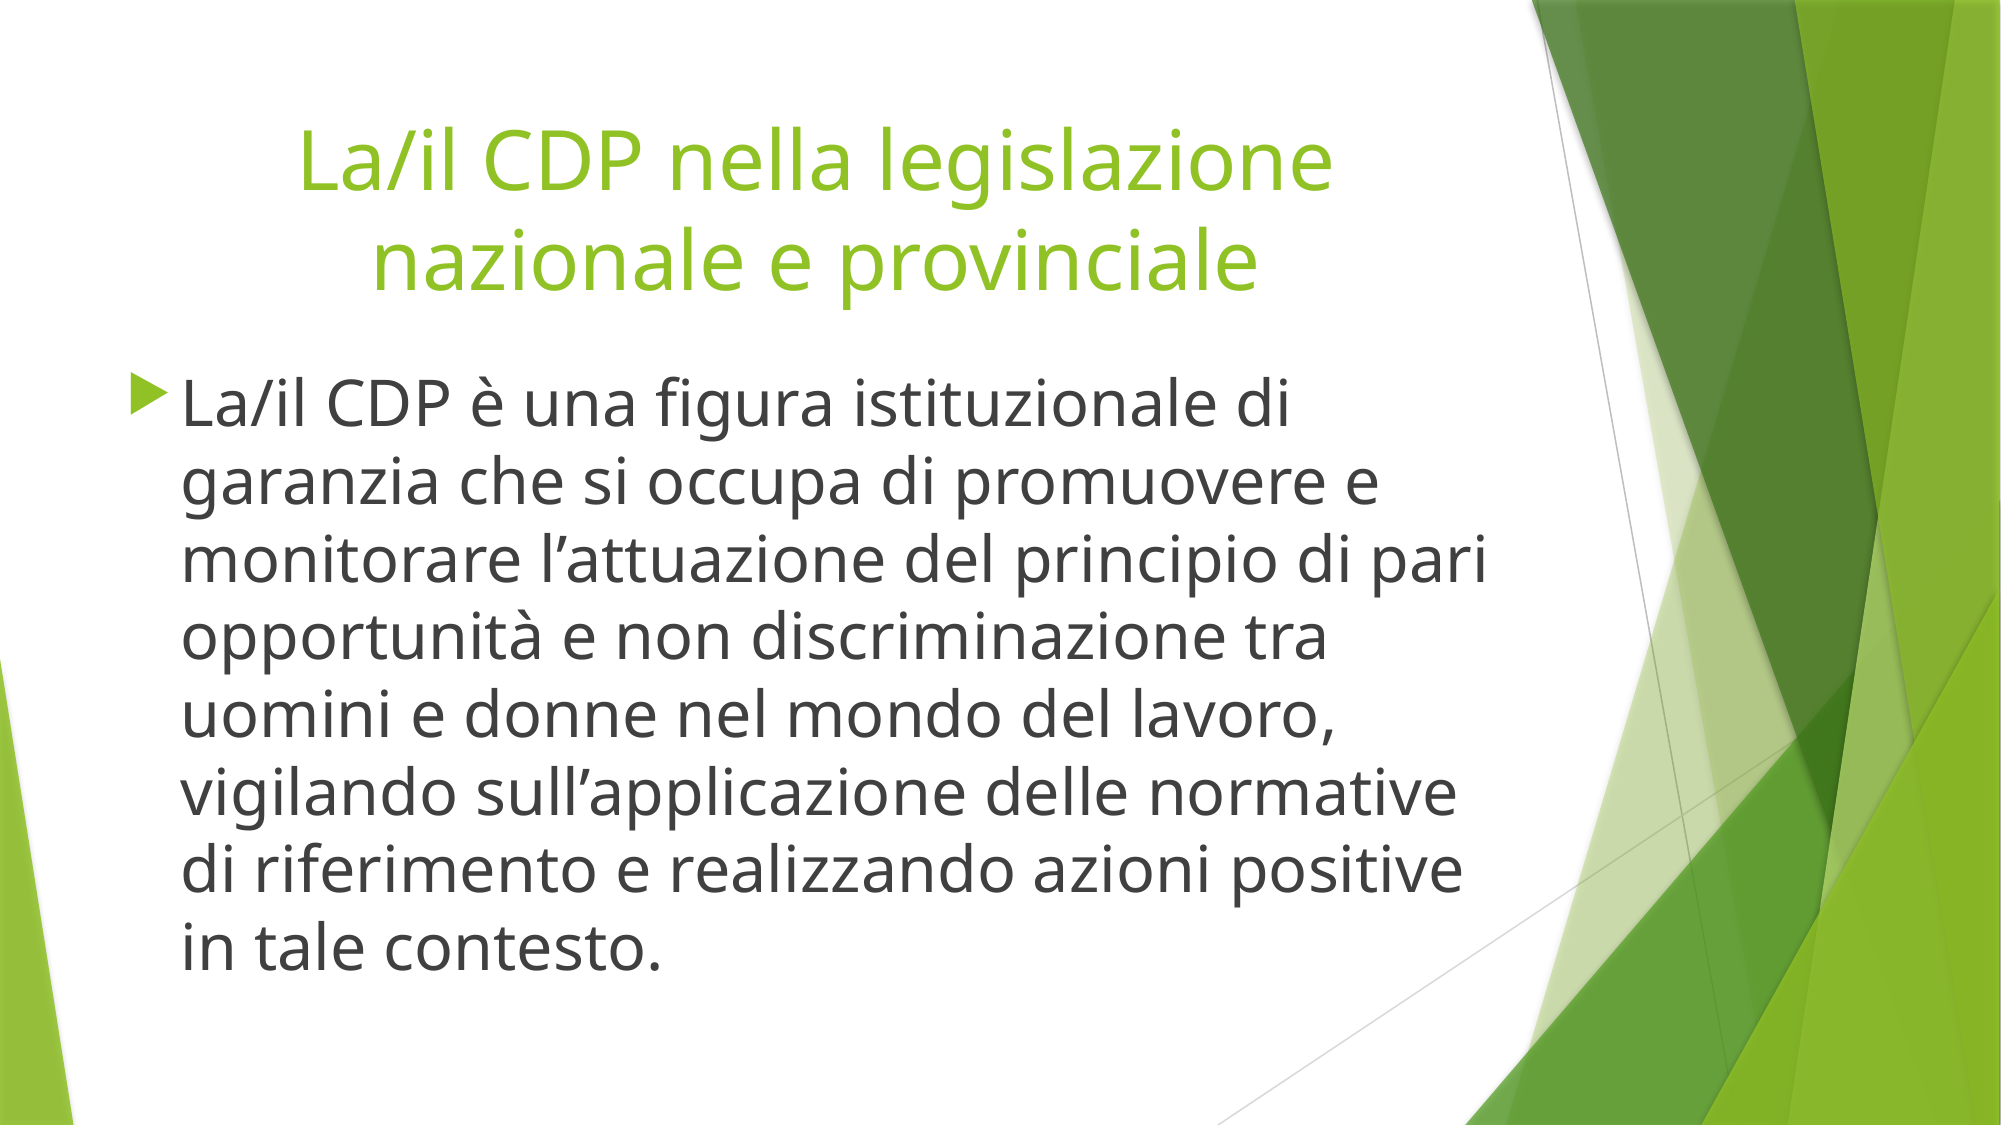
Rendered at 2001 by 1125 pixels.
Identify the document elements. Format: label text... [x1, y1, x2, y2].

title La/il CDP nella legislazione nazionale e provinciale [111, 99, 1522, 317]
list La/il CDP è una figura istituzionale di garanzia che si occupa di promuovere e monitorare l’attuazione del principio di pari opportunità e non discriminazione tra uomini e donne nel mondo del lavoro, vigilando sull’applicazione delle normative di riferimento e realizzando azioni positive in tale contesto. [111, 354, 1522, 992]
